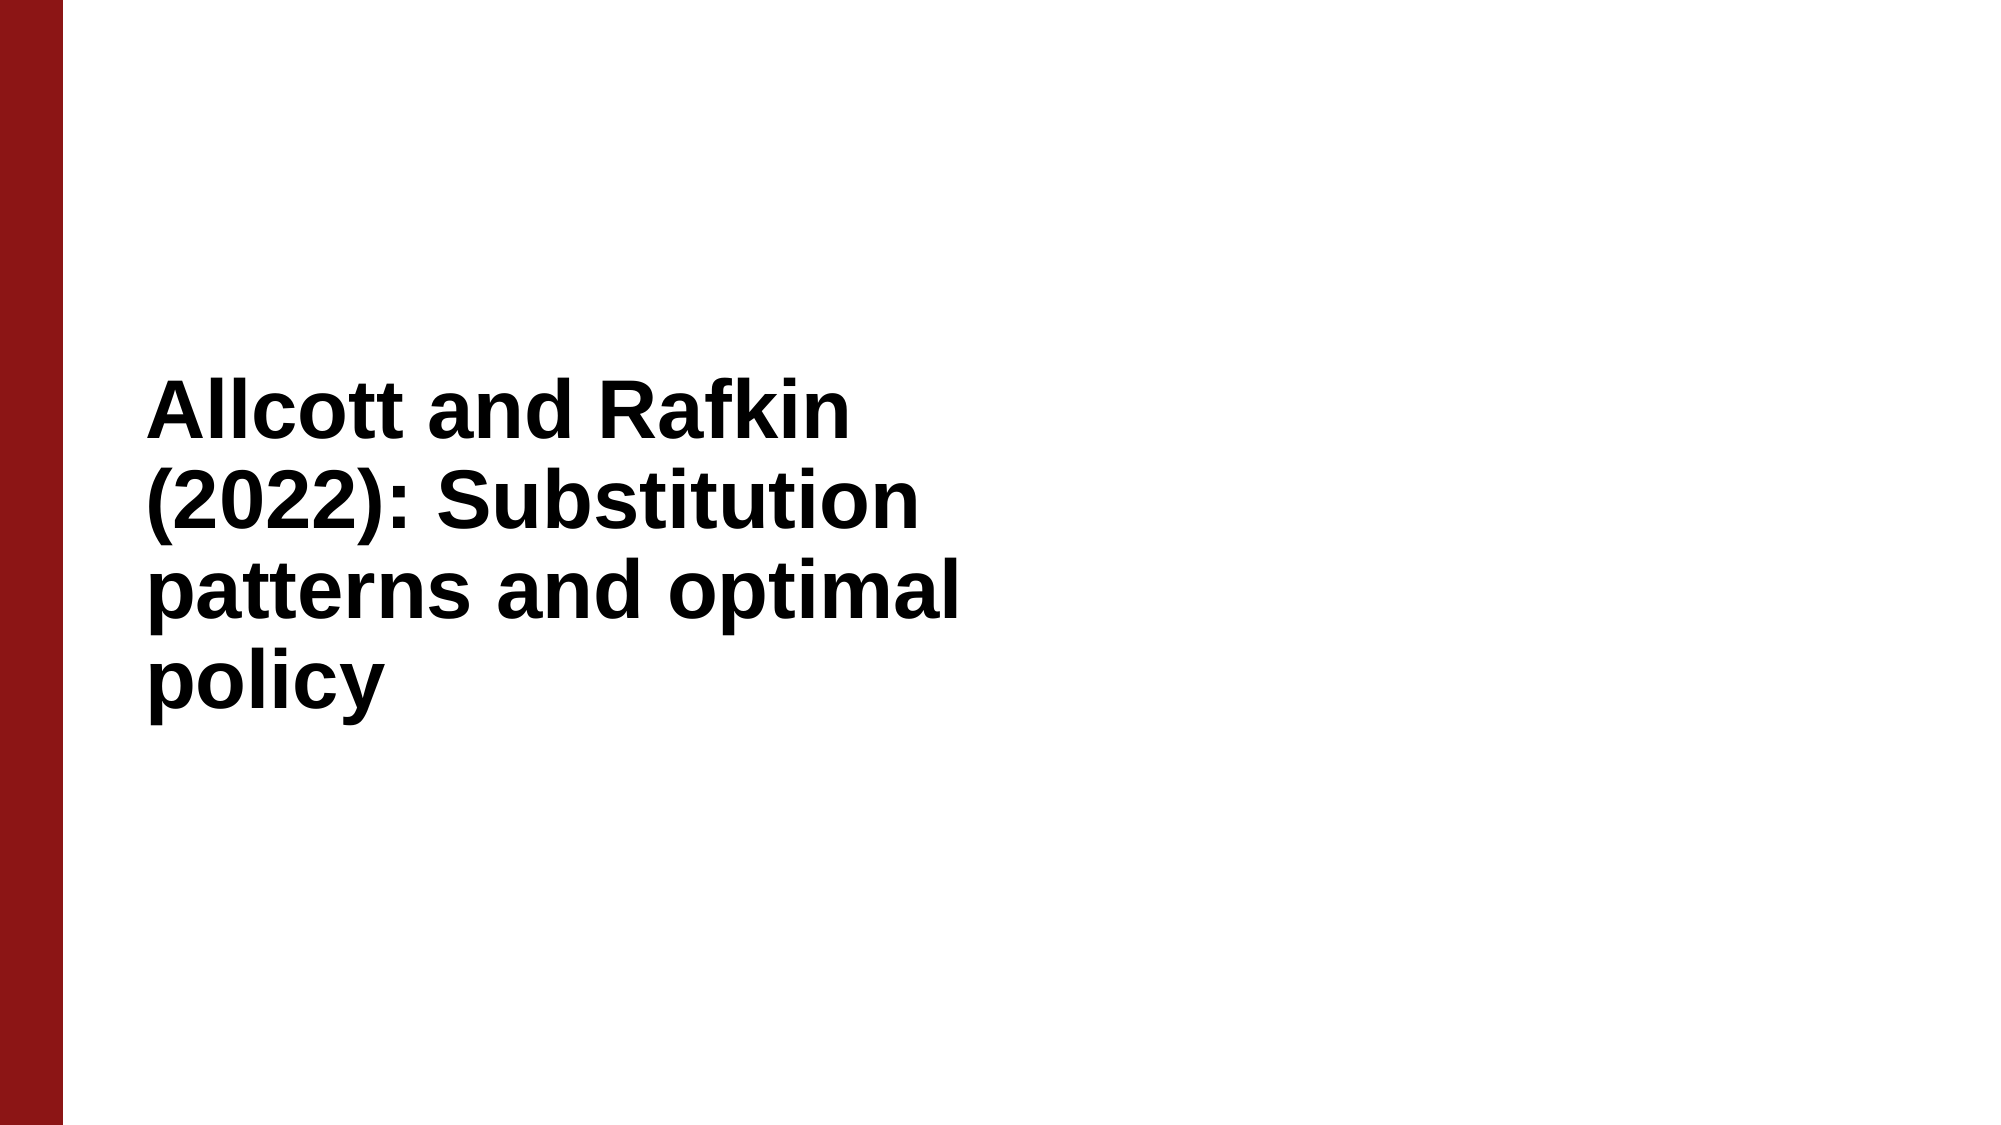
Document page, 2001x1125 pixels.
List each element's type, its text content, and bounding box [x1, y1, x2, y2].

title Allcott and Rafkin (2022): Substitution patterns and optimal policy [145, 528, 1048, 734]
